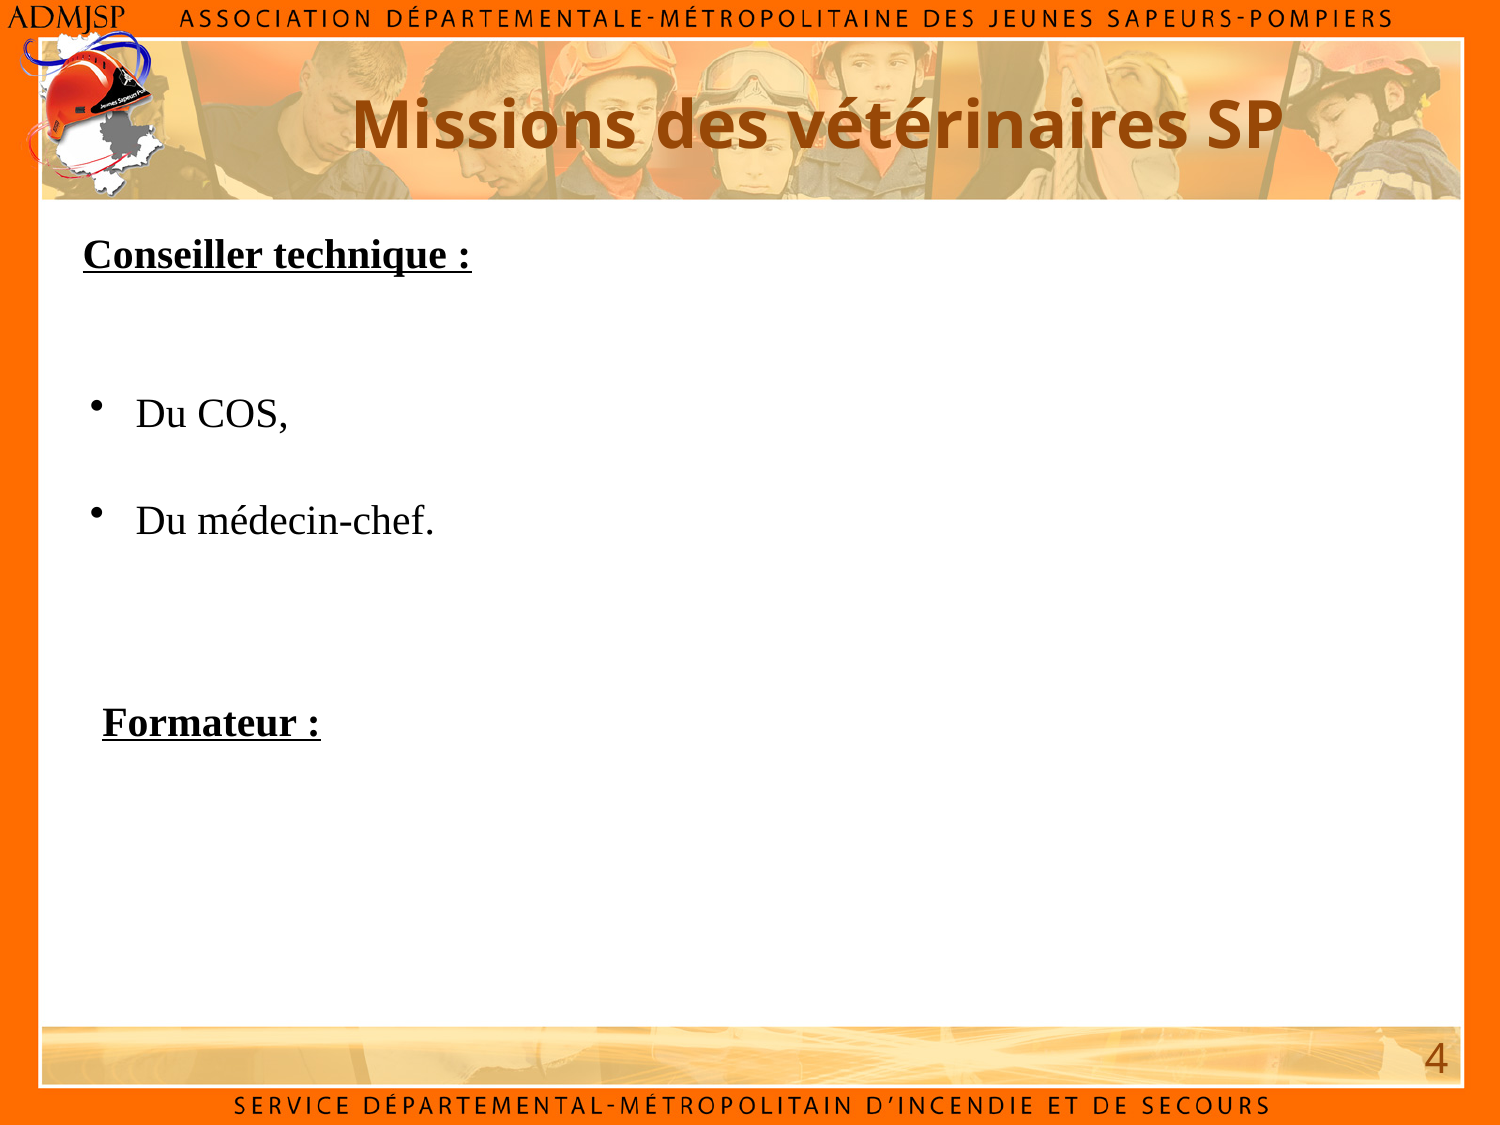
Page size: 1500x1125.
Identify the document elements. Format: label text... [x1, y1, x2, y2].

text_box 4 [1113, 1029, 1464, 1090]
picture [0, 0, 1500, 1125]
text_box Conseiller technique : [67, 215, 1412, 285]
text_box Formateur : [87, 687, 336, 753]
title Missions des vétérinaires SP [183, 45, 1454, 200]
text_box Du COS, Du médecin-chef. [74, 374, 1419, 551]
